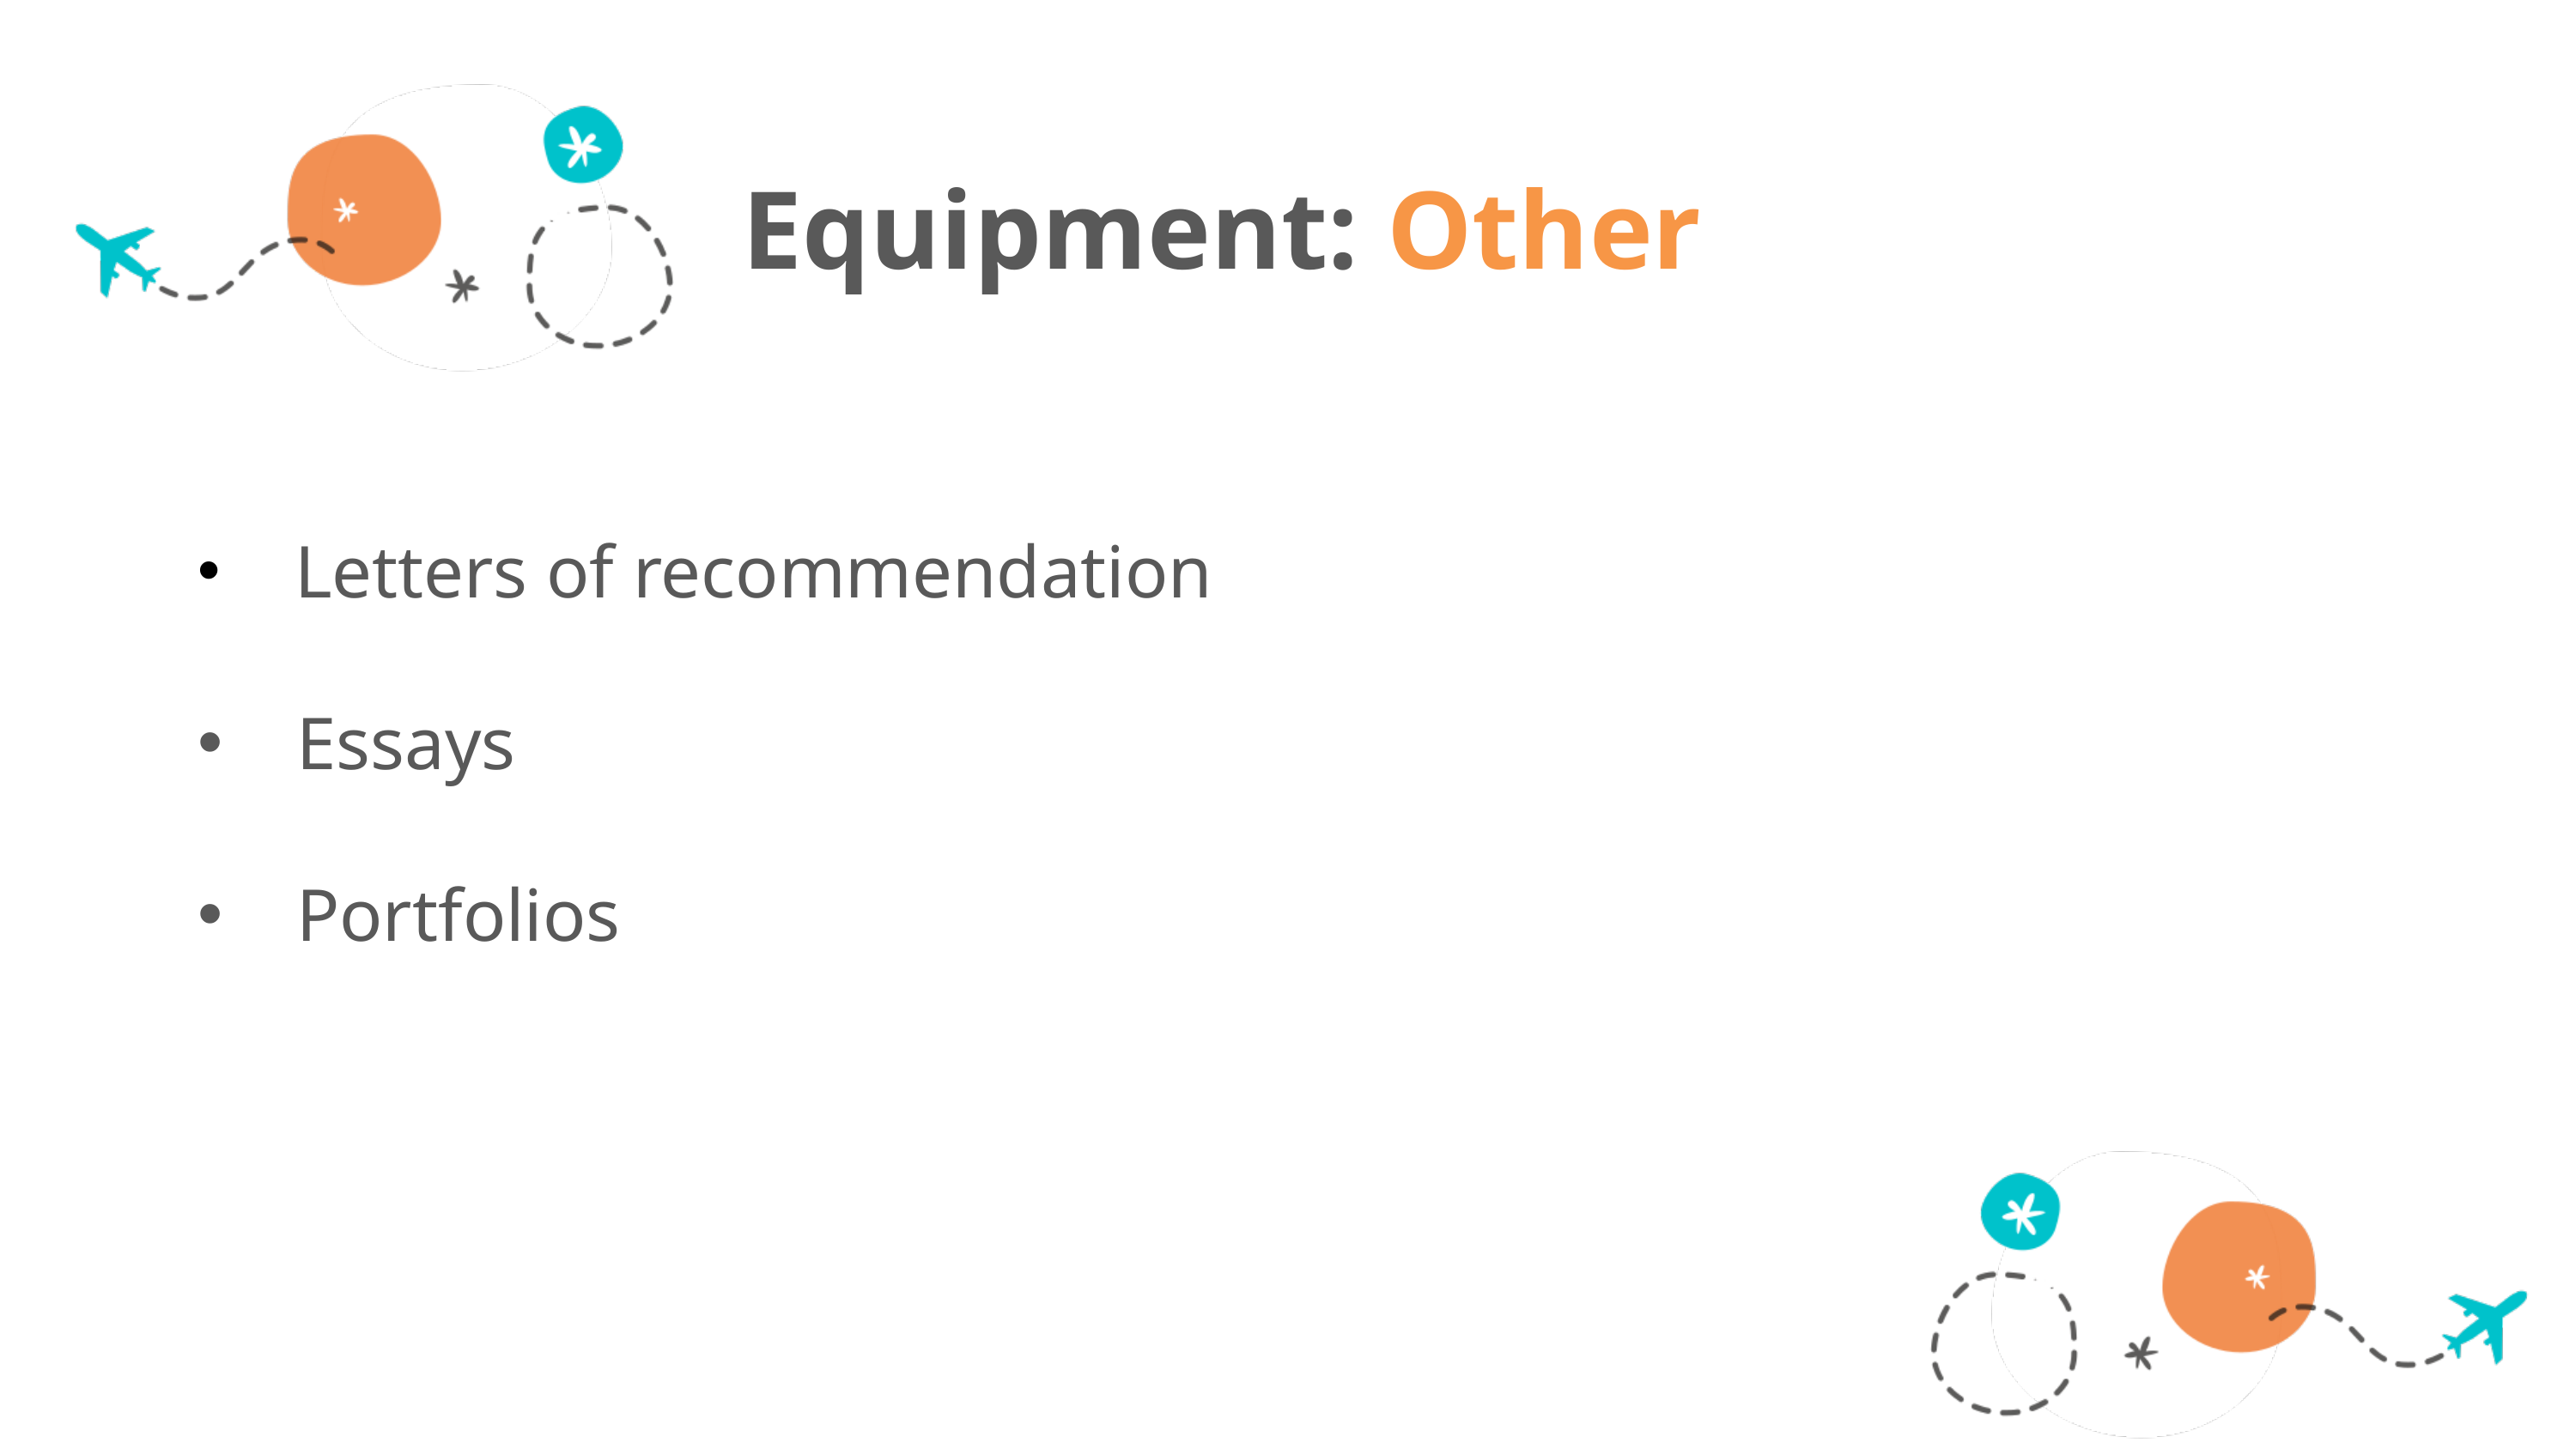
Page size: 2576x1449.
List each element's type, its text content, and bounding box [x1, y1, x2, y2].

text_box Letters of recommendation Essays Portfolios [185, 520, 2391, 1014]
picture [1920, 1145, 2540, 1449]
picture [64, 78, 683, 382]
text_box Equipment: Other [729, 155, 2318, 297]
